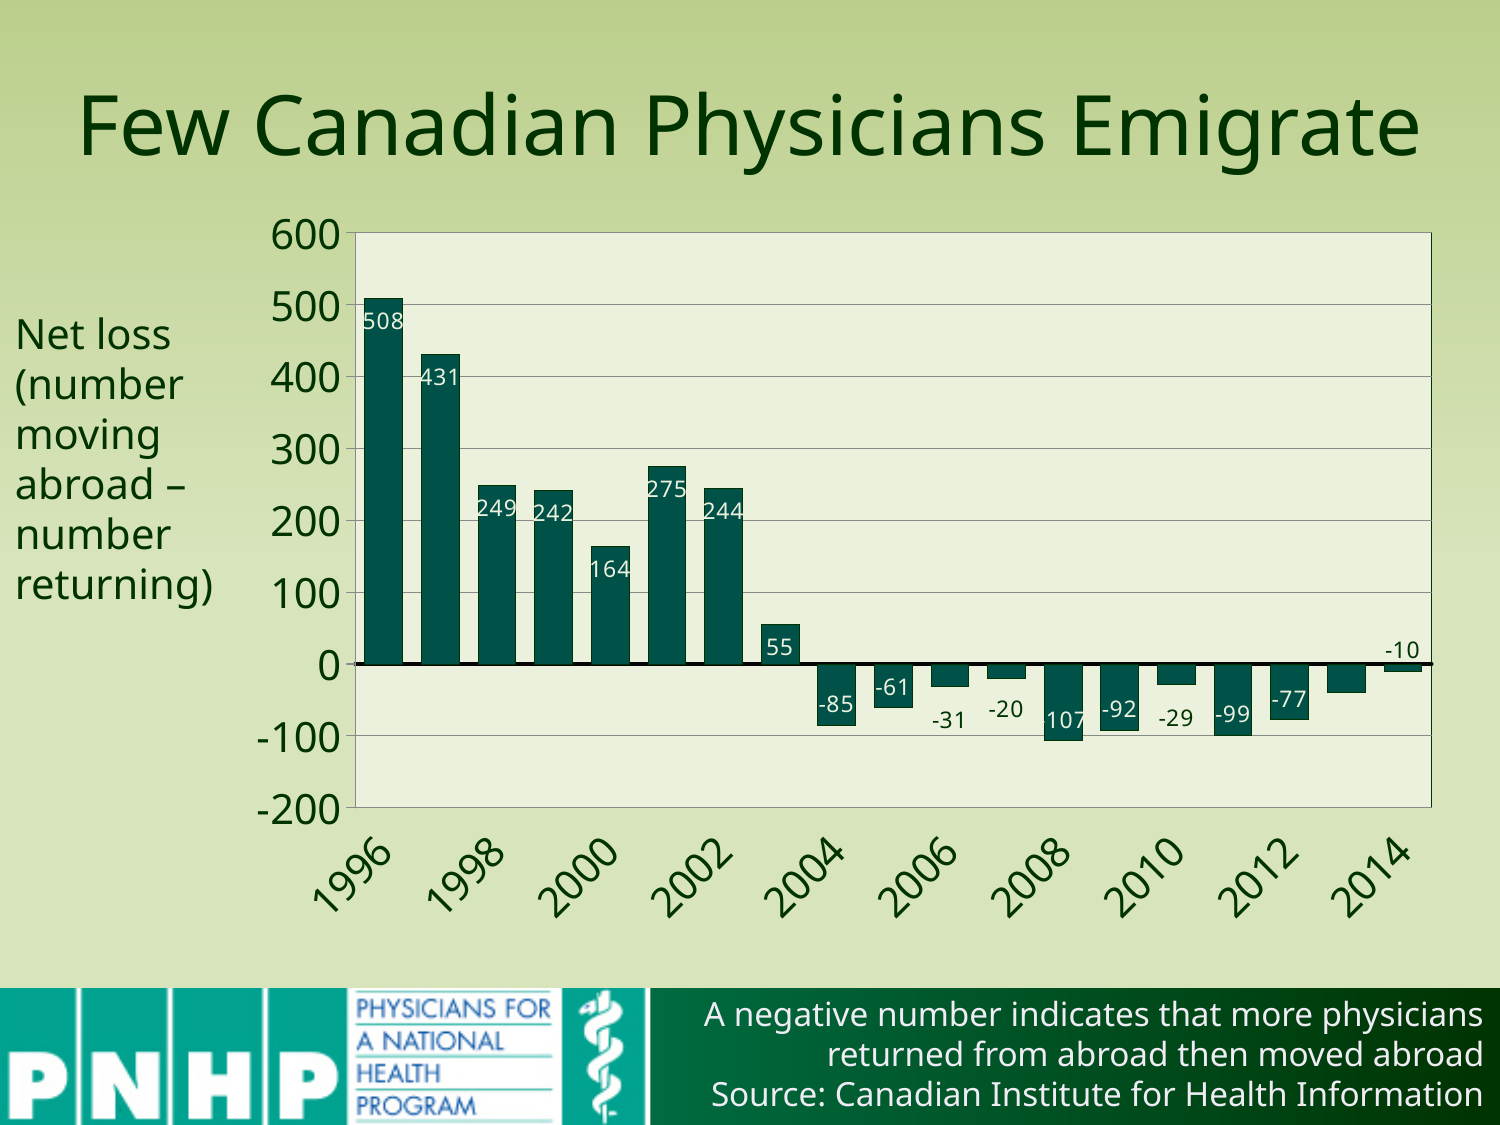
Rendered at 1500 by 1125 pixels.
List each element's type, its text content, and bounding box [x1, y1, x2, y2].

text_box Net loss (number moving abroad – number returning) [0, 300, 249, 616]
title Few Canadian Physicians Emigrate [0, 28, 1500, 216]
text_box A negative number indicates that more physicians returned from abroad then moved abroad Source: Canadian Institute for Health Information [650, 986, 1500, 1121]
chart [255, 197, 1459, 978]
picture [0, 988, 651, 1125]
